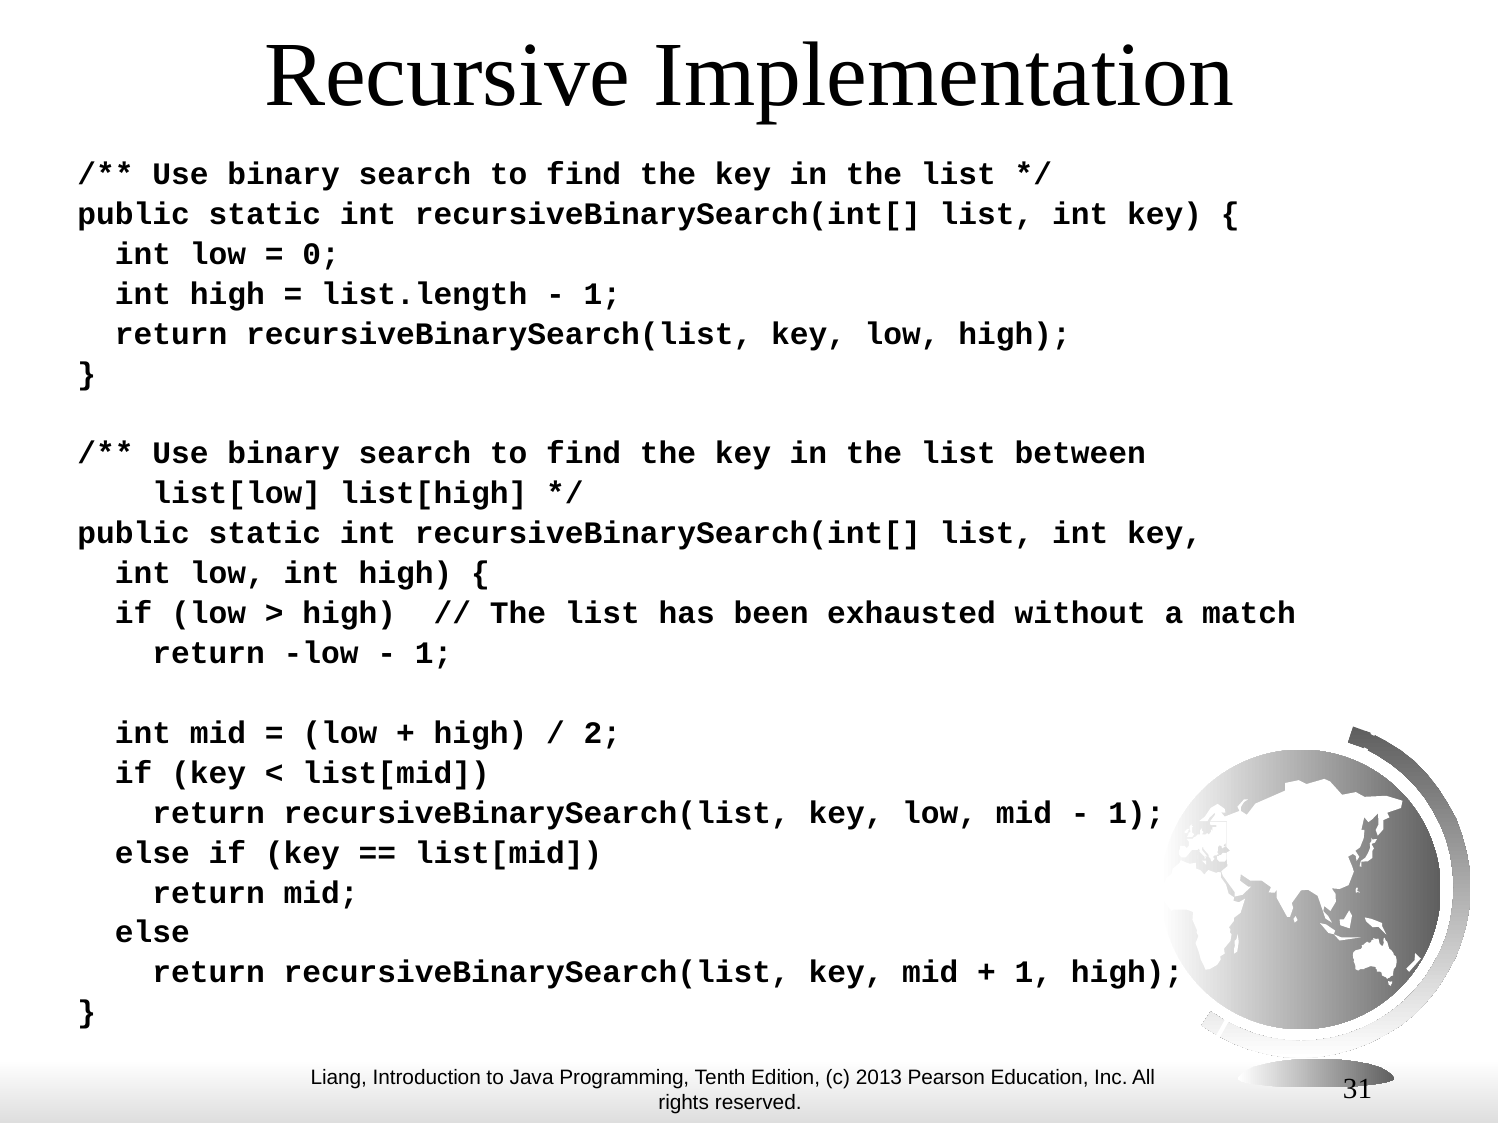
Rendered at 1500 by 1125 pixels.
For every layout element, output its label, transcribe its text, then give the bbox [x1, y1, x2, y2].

list /** Use binary search to find the key in the list */ public static int recursiveBinarySearch(int[] list, int key) { int low = 0; int high = list.length - 1; return recursiveBinarySearch(list, key, low, high); } /** Use binary search to find the key in the list between list[low] list[high] */ public static int recursiveBinarySearch(int[] list, int key, int low, int high) { if (low > high) // The list has been exhausted without a match return -low - 1; int mid = (low + high) / 2; if (key < list[mid]) return recursiveBinarySearch(list, key, low, mid - 1); else if (key == list[mid]) return mid; else return recursiveBinarySearch(list, key, mid + 1, high); } [62, 149, 1475, 1063]
slide_number 31 [1074, 1063, 1388, 1125]
title Recursive Implementation [112, 24, 1388, 113]
